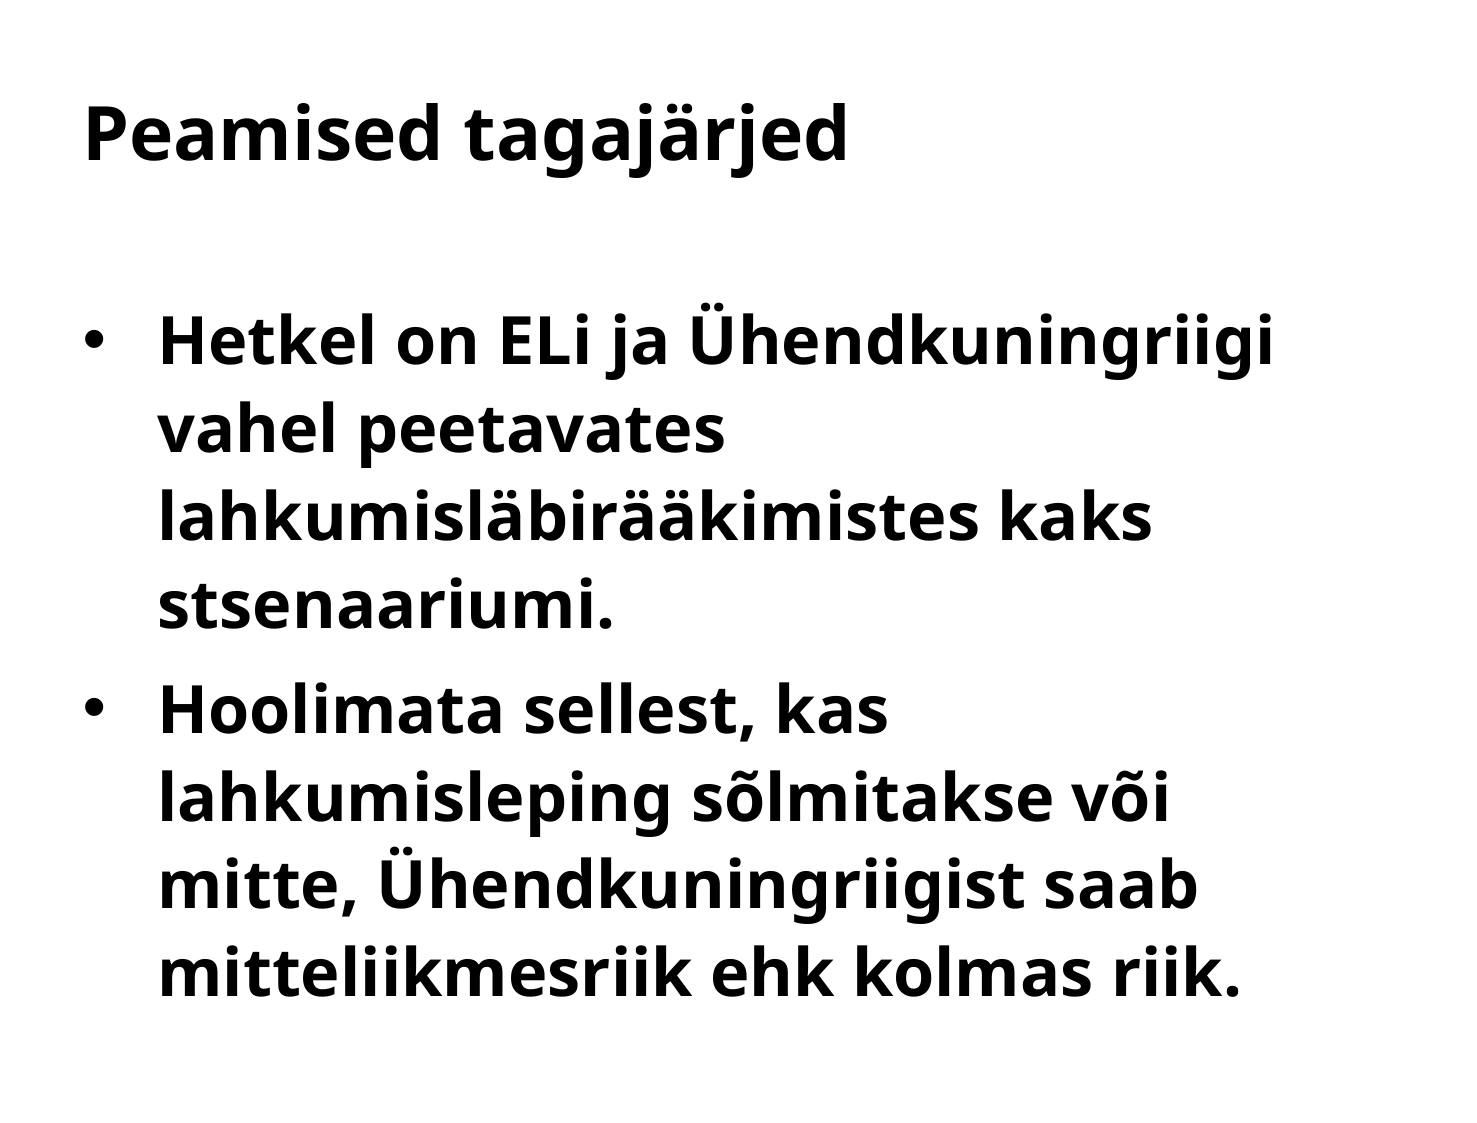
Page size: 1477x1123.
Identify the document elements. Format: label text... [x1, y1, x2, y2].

list Hetkel on ELi ja Ühendkuningriigi vahel peetavates lahkumisläbirääkimistes kaks stsenaariumi. Hoolimata sellest, kas lahkumisleping sõlmitakse või mitte, Ühendkuningriigist saab mitteliikmesriik ehk kolmas riik. [82, 290, 1382, 1031]
title Peamised tagajärjed [82, 88, 1382, 266]
